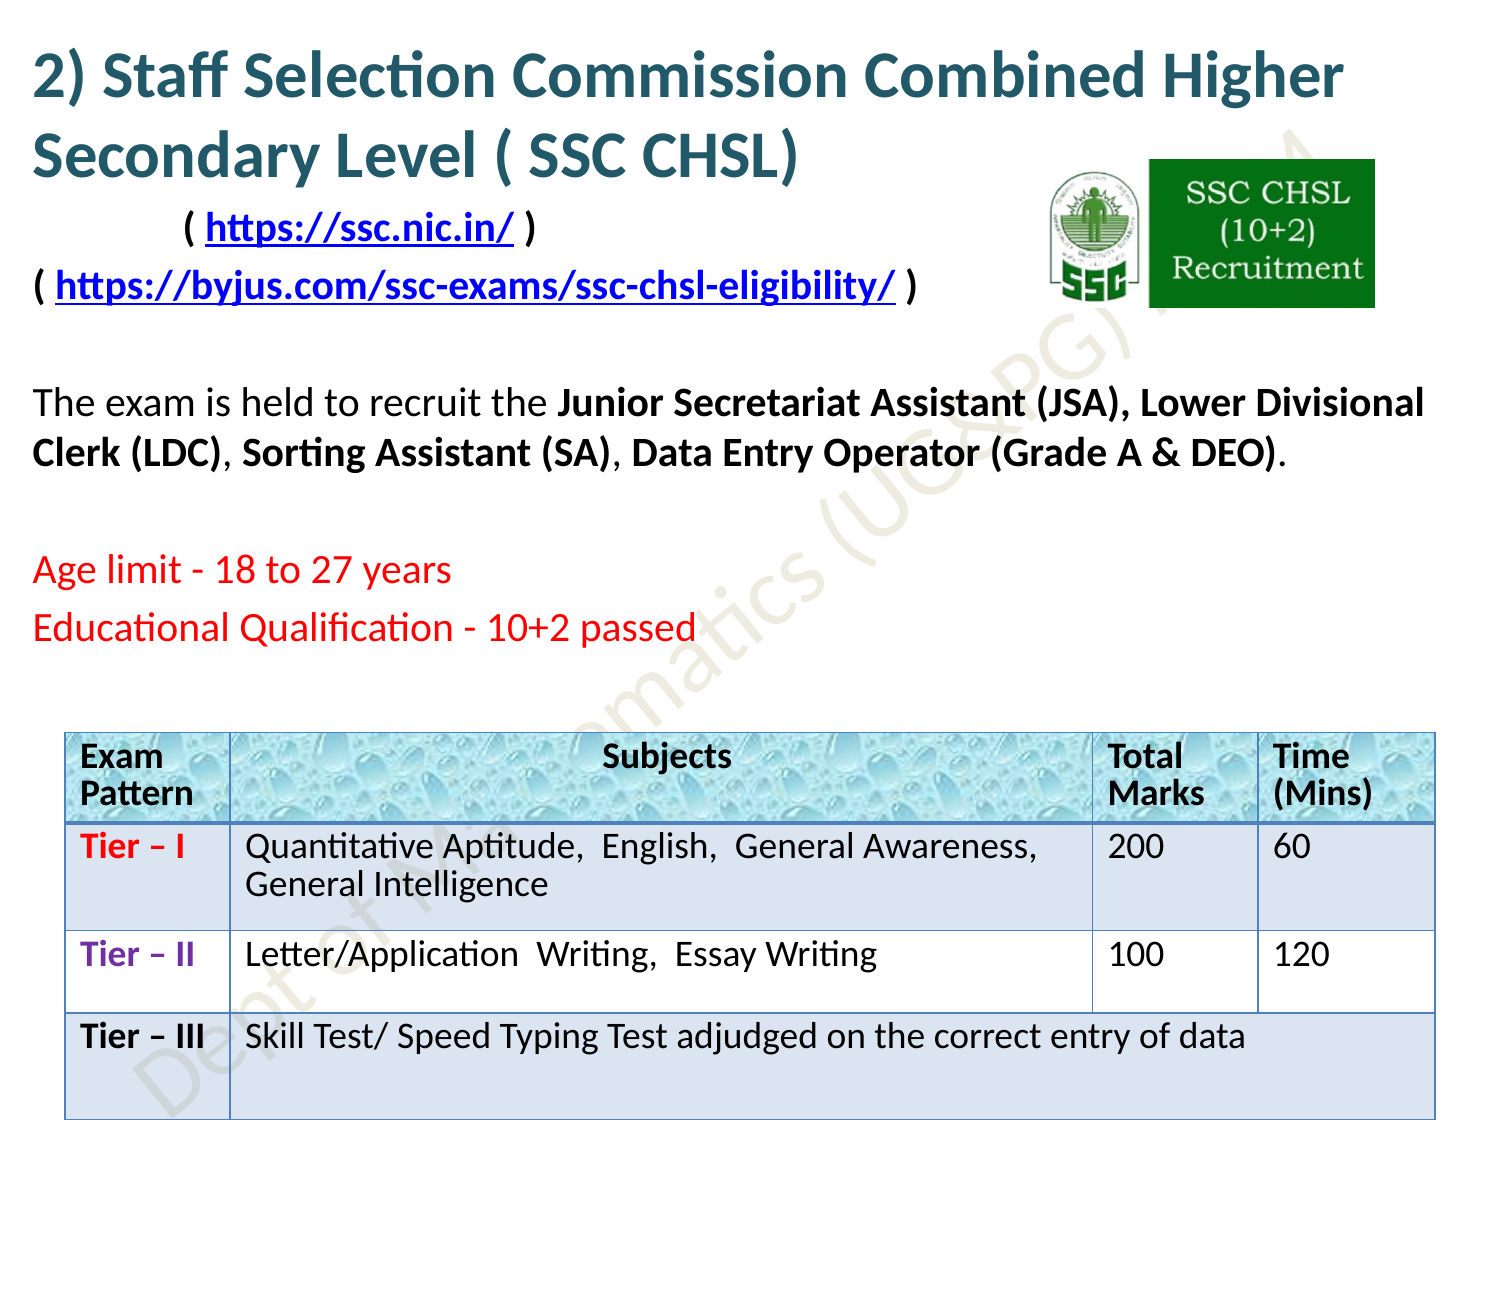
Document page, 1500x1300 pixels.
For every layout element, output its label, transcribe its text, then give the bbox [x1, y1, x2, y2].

table_cell Letter/Application Writing, Essay Writing [231, 931, 1092, 1012]
list 2) Staff Selection Commission Combined Higher Secondary Level ( SSC CHSL) ( https://ssc.nic.in/ ) ( https://byjus.com/ssc-exams/ssc-chsl-eligibility/ ) The exam is held to recruit the Junior Secretariat Assistant (JSA), Lower Divisional Clerk (LDC), Sorting Assistant (SA), Data Entry Operator (Grade A & DEO). Age limit - 18 to 27 years Educational Qualification - 10+2 passed [17, 23, 1483, 1276]
table_cell 100 [1093, 931, 1257, 1012]
table_cell Tier – I [66, 825, 229, 930]
table_cell Tier – III [66, 1014, 229, 1119]
table_header Total Marks [1093, 733, 1257, 821]
table_cell Skill Test/ Speed Typing Test adjudged on the correct entry of data [231, 1014, 1434, 1119]
table_cell 120 [1259, 931, 1434, 1012]
table_cell Quantitative Aptitude, English, General Awareness, General Intelligence [231, 825, 1092, 930]
table_cell 200 [1093, 825, 1257, 930]
table_header Time (Mins) [1259, 733, 1434, 821]
table_cell Tier – II [66, 931, 229, 1012]
table_header Exam Pattern [66, 733, 229, 821]
table_header Subjects [231, 733, 1092, 821]
picture [1045, 159, 1375, 308]
table_cell 60 [1259, 825, 1434, 930]
